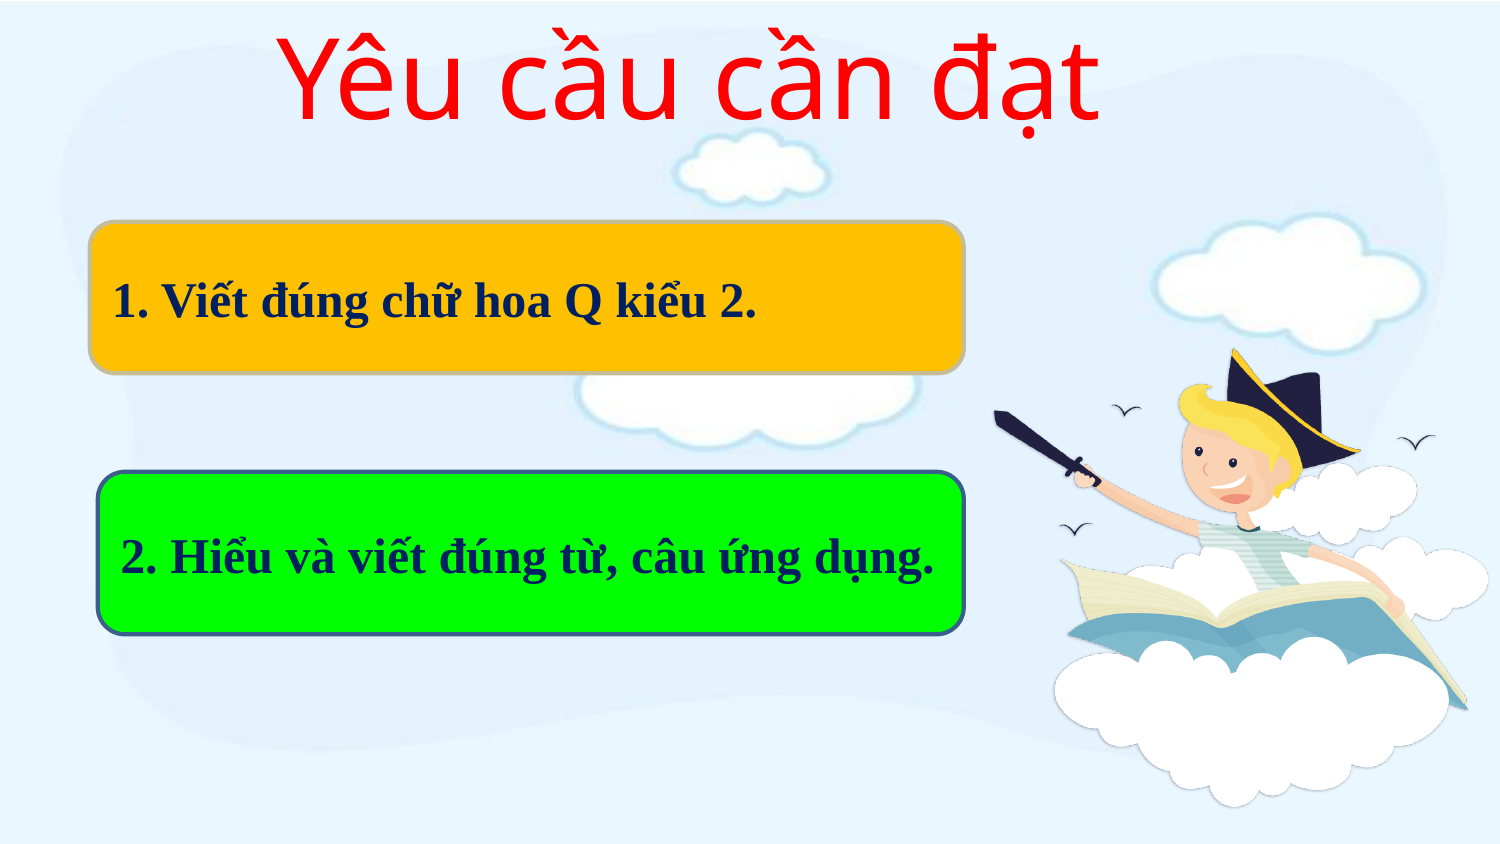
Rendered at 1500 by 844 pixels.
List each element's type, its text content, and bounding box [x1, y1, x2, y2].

text_box 2. Hiểu và viết đúng từ, câu ứng dụng. [95, 469, 966, 637]
text_box Yêu cầu cần đạt [62, 1, 1316, 148]
picture [0, 1, 1500, 844]
text_box 1. Viết đúng chữ hoa Q kiểu 2. [87, 219, 966, 376]
